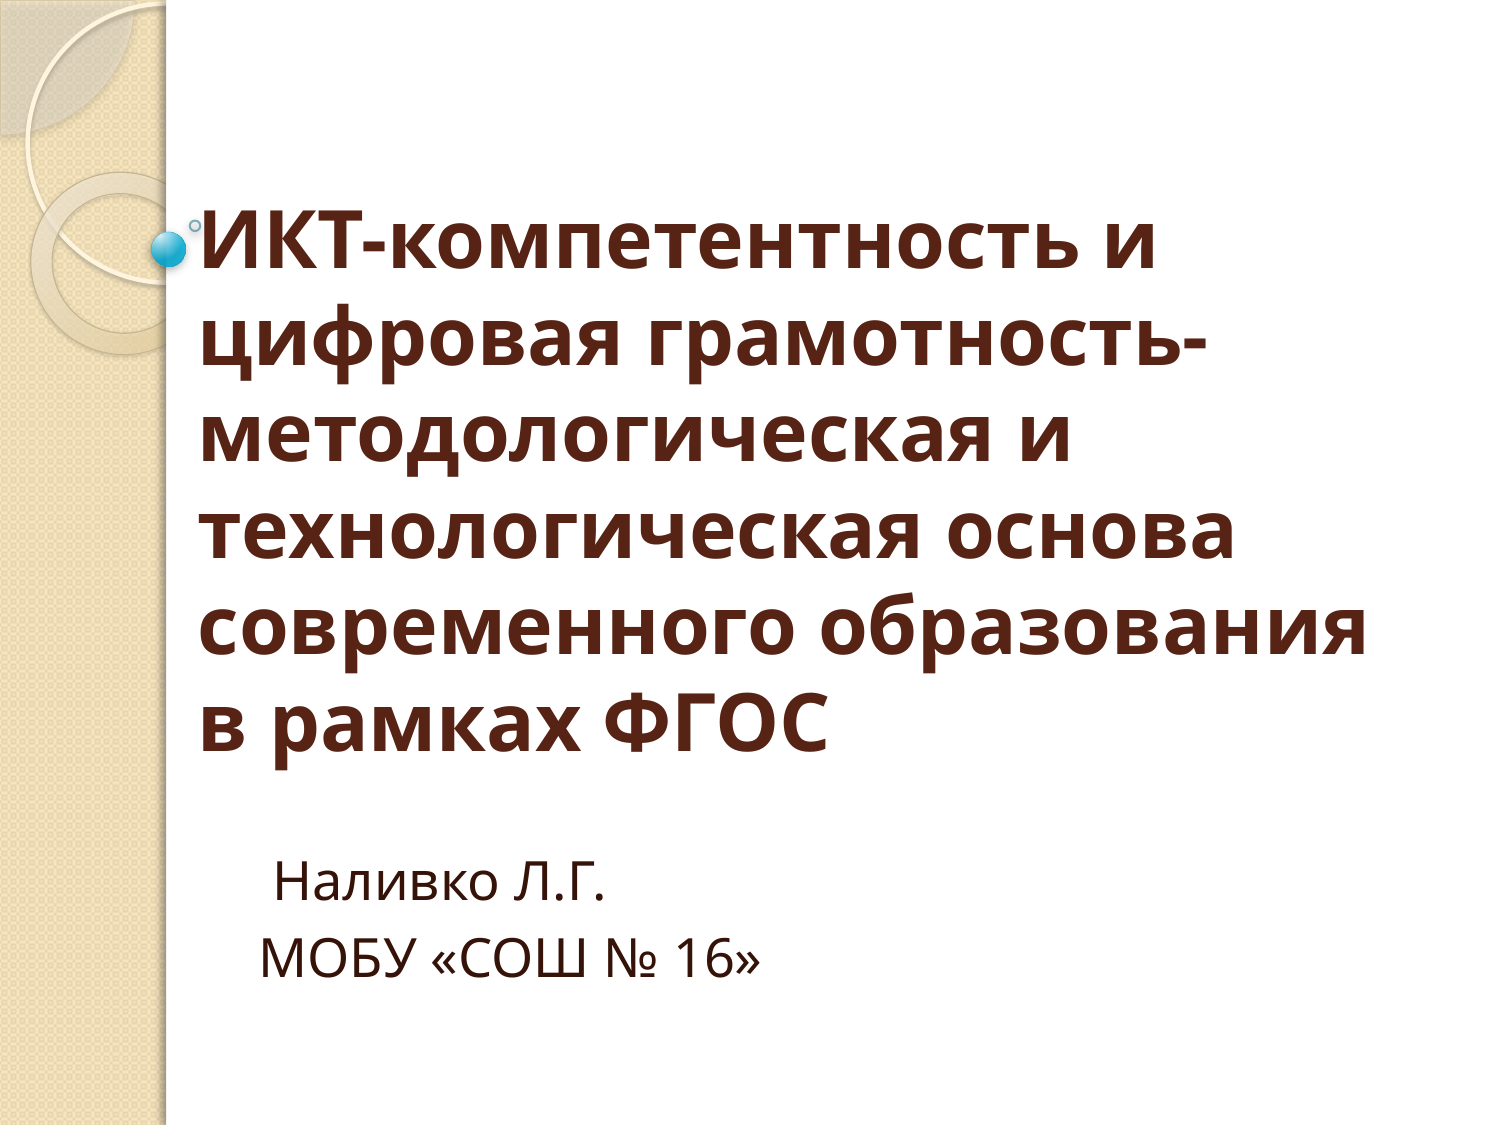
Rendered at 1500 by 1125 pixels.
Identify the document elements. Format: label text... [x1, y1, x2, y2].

title ИКТ-компетентность и цифровая грамотность-методологическая и технологическая основа современного образования в рамках ФГОС [183, 101, 1388, 776]
subtitle Наливко Л.Г. МОБУ «СОШ № 16» [225, 846, 1275, 1024]
